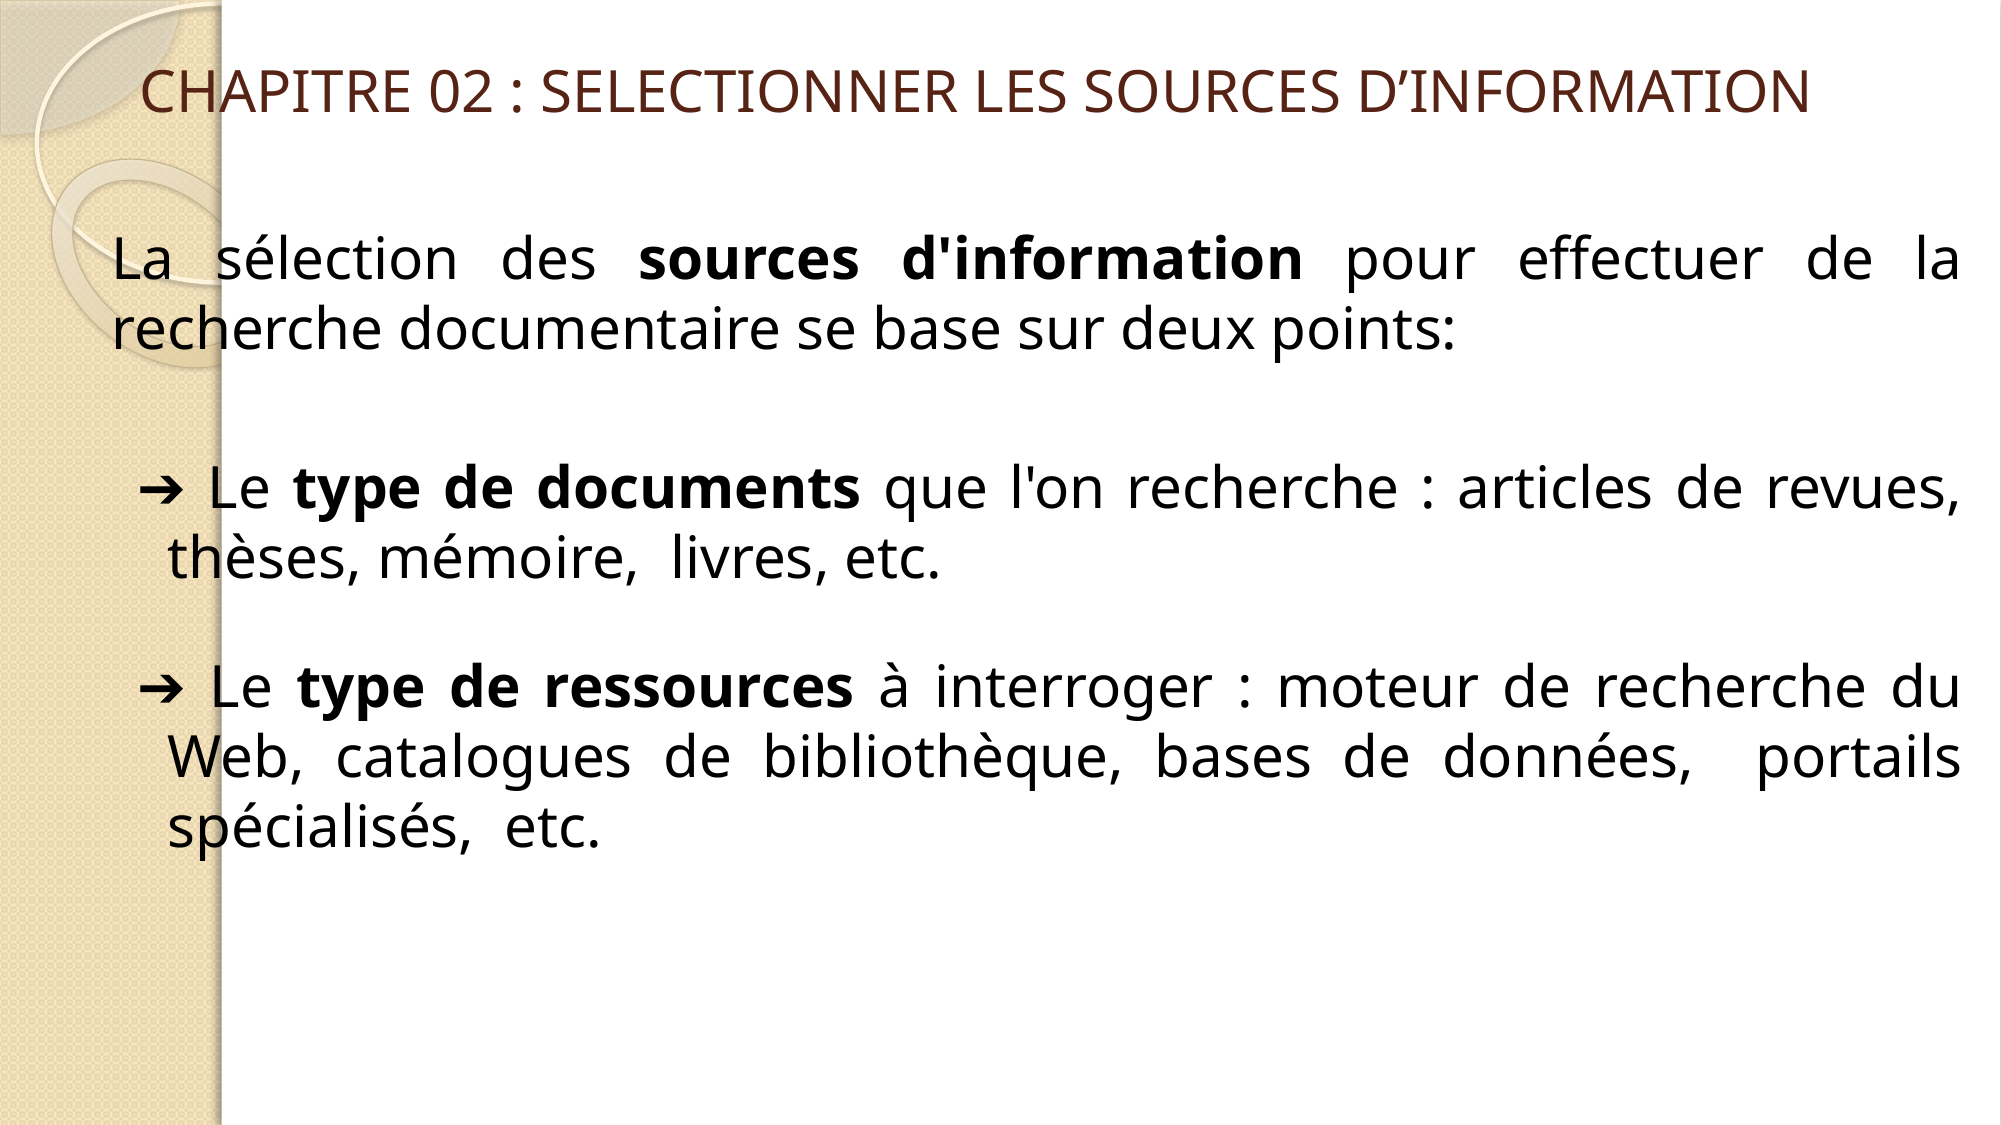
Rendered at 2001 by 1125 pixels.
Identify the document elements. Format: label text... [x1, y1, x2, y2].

text_box La sélection des sources d'information pour effectuer de la recherche documentaire se base sur deux points: ➔ Le type de documents que l'on recherche : articles de revues, thèses, mémoire, livres, etc. ➔ Le type de ressources à interroger : moteur de recherche du Web, catalogues de bibliothèque, bases de données, portails spécialisés, etc. [35, 196, 1963, 859]
title CHAPITRE 02 : SELECTIONNER LES SOURCES D’INFORMATION [137, 0, 1950, 184]
